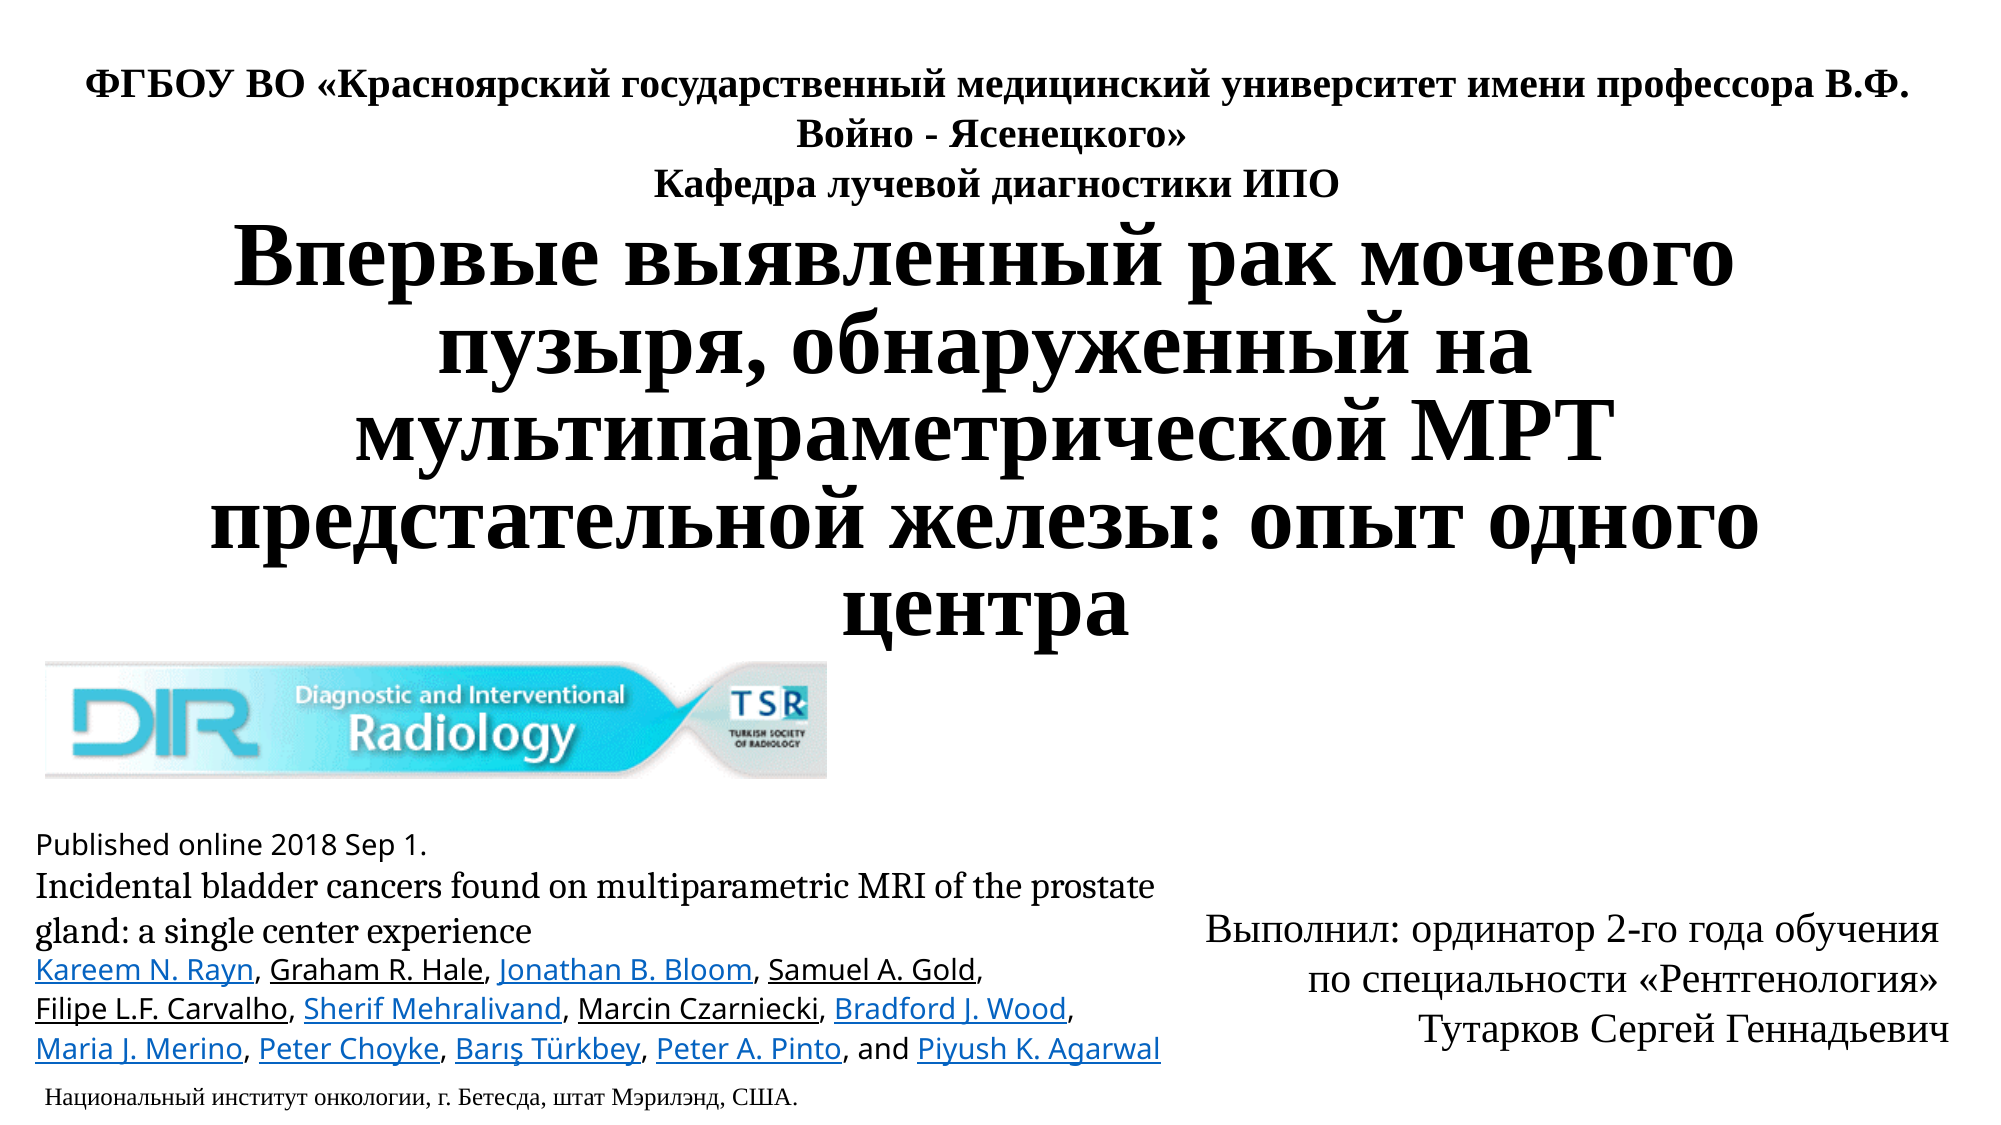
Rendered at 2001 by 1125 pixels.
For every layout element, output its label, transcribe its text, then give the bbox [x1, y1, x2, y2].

text_box Национальный институт онкологии, г. Бетесда, штат Мэрилэнд, США. [23, 1073, 874, 1125]
text_box Выполнил: ординатор 2-го года обучения по специальности «Рентгенология» Тутарков Сергей Геннадьевич [1082, 893, 1965, 1125]
picture [45, 661, 827, 779]
text_box ФГБОУ ВО «Красноярский государственный медицинский университет имени профессора В.Ф. Войно - Ясенецкого» Кафедра лучевой диагностики ИПО [37, 47, 1958, 213]
text_box Published online 2018 Sep 1. Incidental bladder cancers found on multiparametric MRI of the prostate gland: a single center experience Kareem N. Rayn, Graham R. Hale, Jonathan B. Bloom, Samuel A. Gold, Filipe L.F. Carvalho, Sherif Mehralivand, Marcin Czarniecki, Bradford J. Wood, Maria J. Merino, Peter Choyke, Barış Türkbey, Peter A. Pinto, and Piyush K. Agarwal [35, 791, 1196, 1084]
text_box Впервые выявленный рак мочевого пузыря, обнаруженный на мультипараметрической МРТ предстательной железы: опыт одного центра [47, 269, 1925, 662]
